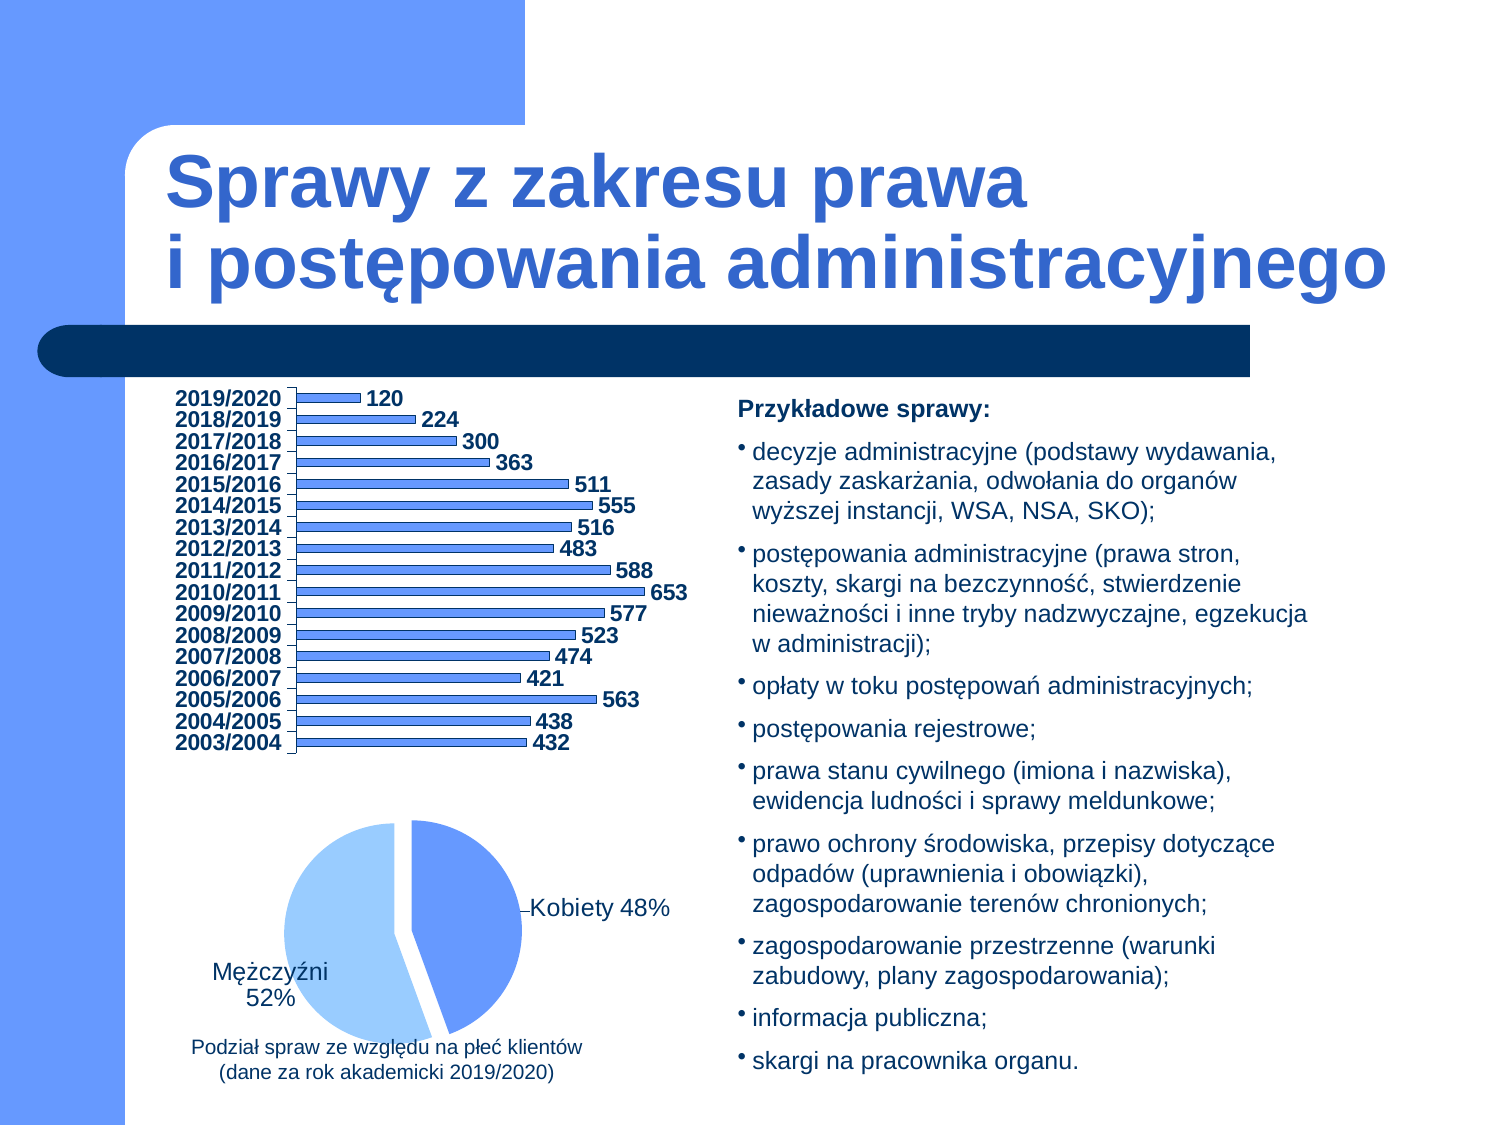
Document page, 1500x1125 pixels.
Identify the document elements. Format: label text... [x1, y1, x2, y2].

text_box Podział spraw ze względu na płeć klientów (dane za rok akademicki 2019/2020) [159, 1065, 614, 1091]
title Sprawy z zakresu prawa i postępowania administracyjnego [149, 124, 1463, 313]
chart [111, 353, 762, 782]
text_box Przykładowe sprawy: decyzje administracyjne (podstawy wydawania, zasady zaskarżania, odwołania do organów wyższej instancji, WSA, NSA, SKO); postępowania administracyjne (prawa stron, koszty, skargi na bezczynność, stwierdzenie nieważności i inne tryby nadzwyczajne, egzekucja w administracji); opłaty w toku postępowań administracyjnych; postępowania rejestrowe; prawa stanu cywilnego (imiona i nazwiska), ewidencja ludności i sprawy meldunkowe; prawo ochrony środowiska, przepisy dotyczące odpadów (uprawnienia i obowiązki), zagospodarowanie terenów chronionych; zagospodarowanie przestrzenne (warunki zabudowy, plany zagospodarowania); informacja publiczna; skargi na pracownika organu. [722, 385, 1329, 1082]
chart [61, 807, 712, 1057]
